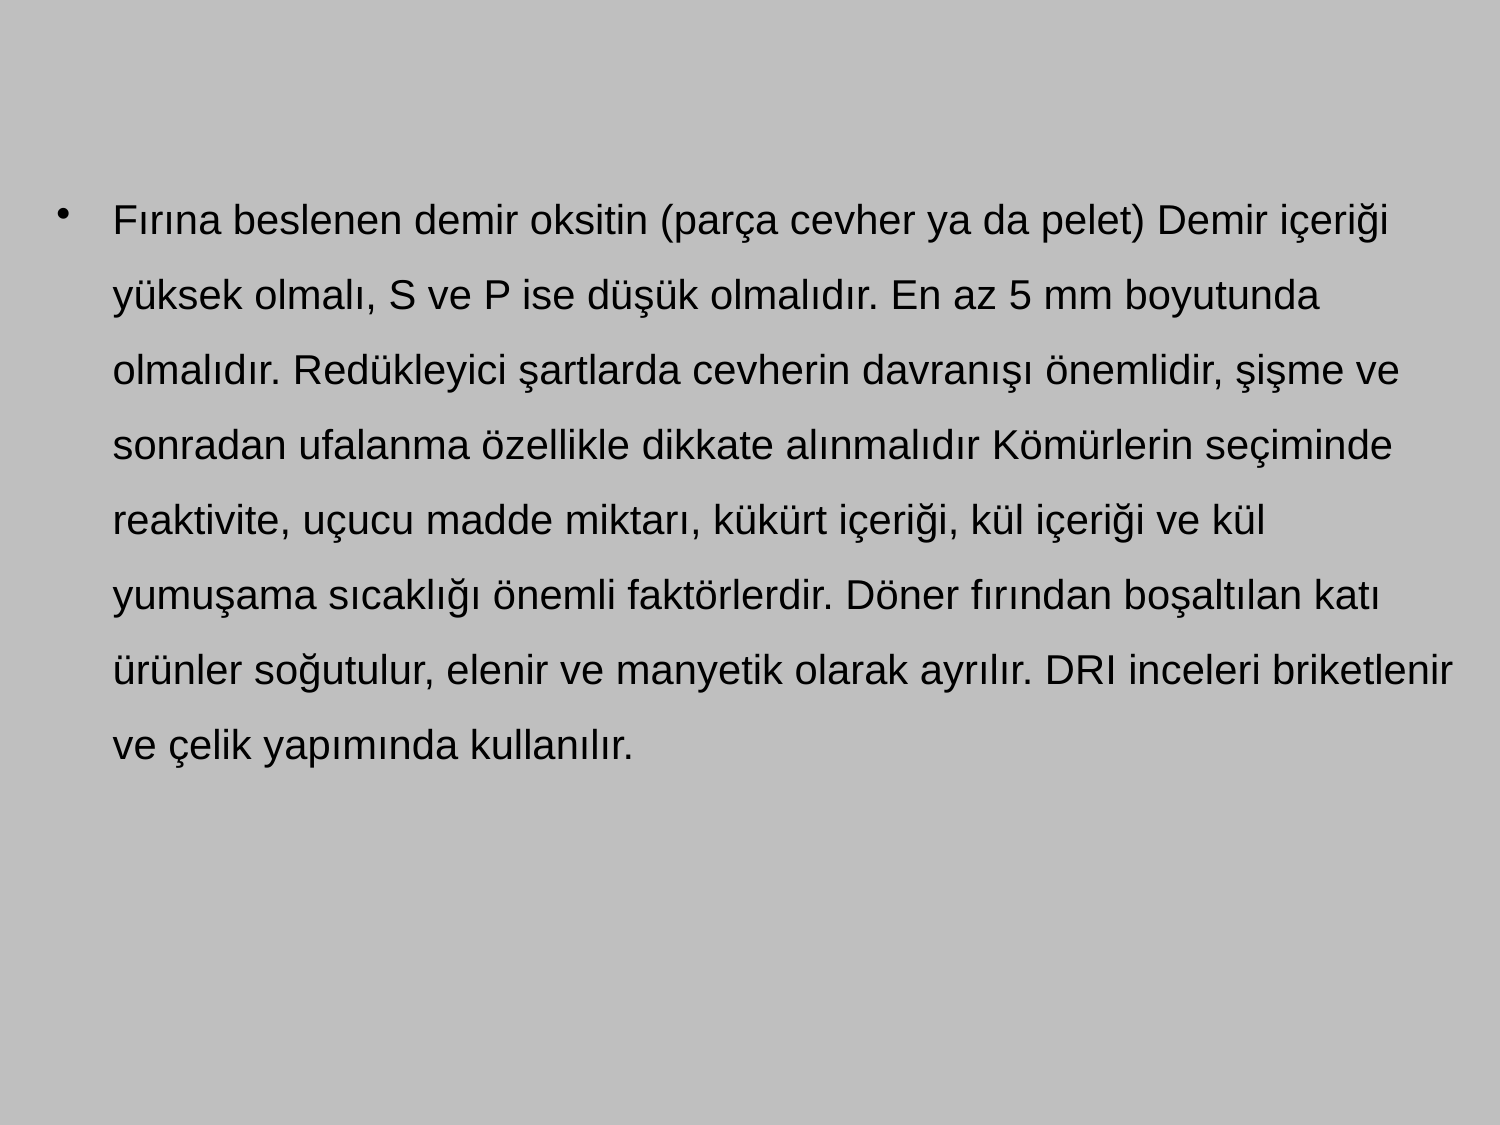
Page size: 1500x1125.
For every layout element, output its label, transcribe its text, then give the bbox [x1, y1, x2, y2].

list Fırına beslenen demir oksitin (parça cevher ya da pelet) Demir içeriği yüksek olmalı, S ve P ise düşük olmalıdır. En az 5 mm boyutunda olmalıdır. Redükleyici şartlarda cevherin davranışı önemlidir, şişme ve sonradan ufalanma özellikle dikkate alınmalıdır Kömürlerin seçiminde reaktivite, uçucu madde miktarı, kükürt içeriği, kül içeriği ve kül yumuşama sıcaklığı önemli faktörlerdir. Döner fırından boşaltılan katı ürünler soğutulur, elenir ve manyetik olarak ayrılır. DRI inceleri briketlenir ve çelik yapımında kullanılır. [41, 160, 1471, 1047]
